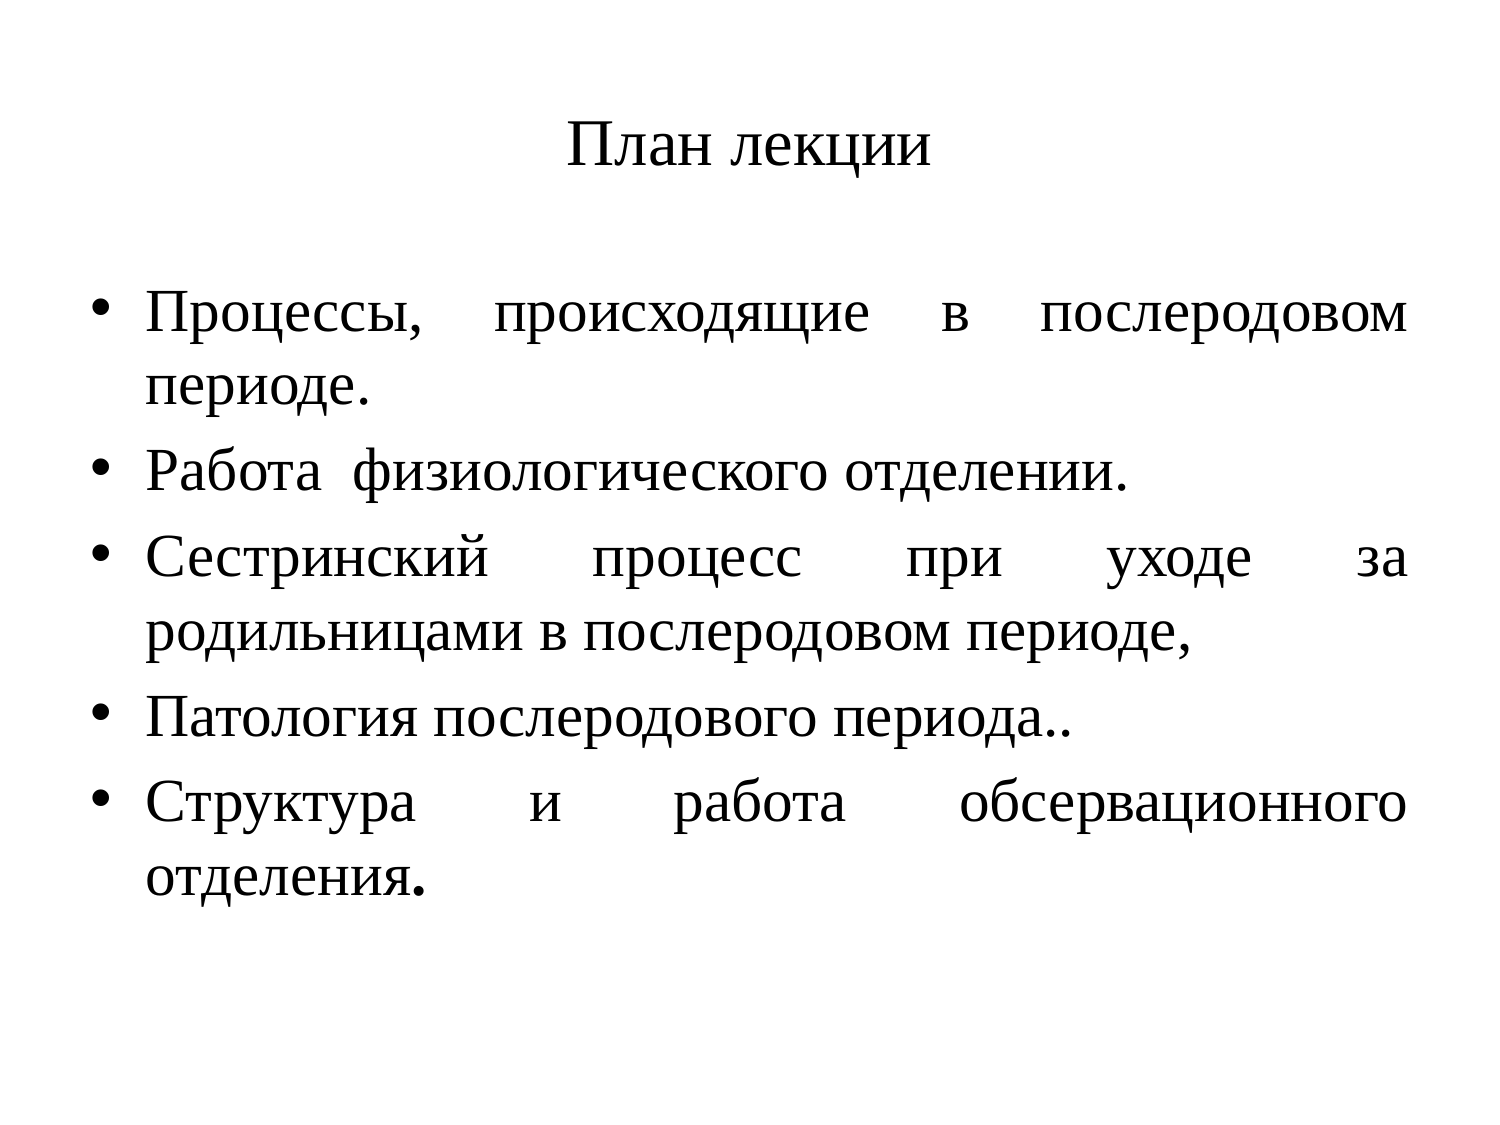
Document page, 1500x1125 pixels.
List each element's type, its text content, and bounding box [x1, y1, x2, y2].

title План лекции [75, 45, 1425, 233]
list Процессы, происходящие в послеродовом периоде. Работа физиологического отделении. Сестринский процесс при уходе за родильницами в послеродовом периоде, Патология послеродового периода.. Структура и работа обсервационного отделения. [75, 262, 1425, 1005]
